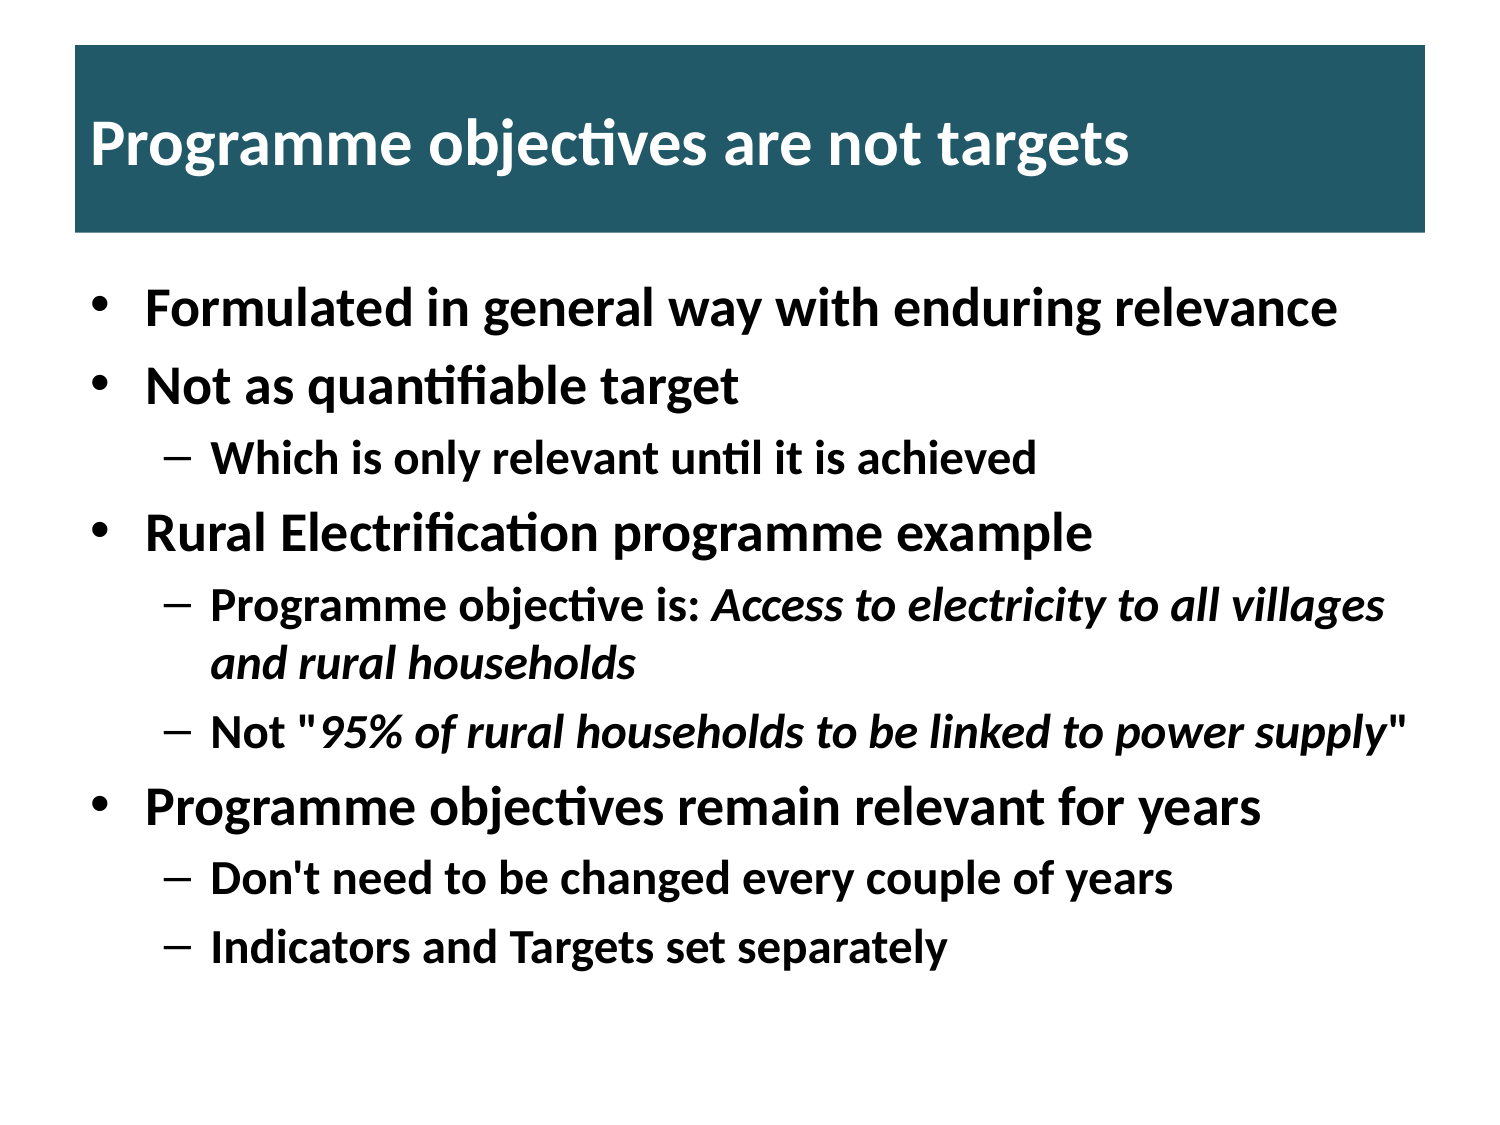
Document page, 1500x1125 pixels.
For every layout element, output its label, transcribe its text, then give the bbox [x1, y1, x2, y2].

list Formulated in general way with enduring relevance Not as quantifiable target Which is only relevant until it is achieved Rural Electrification programme example Programme objective is: Access to electricity to all villages and rural households Not "95% of rural households to be linked to power supply" Programme objectives remain relevant for years Don't need to be changed every couple of years Indicators and Targets set separately [75, 262, 1425, 1005]
title Programme objectives are not targets [75, 45, 1425, 233]
